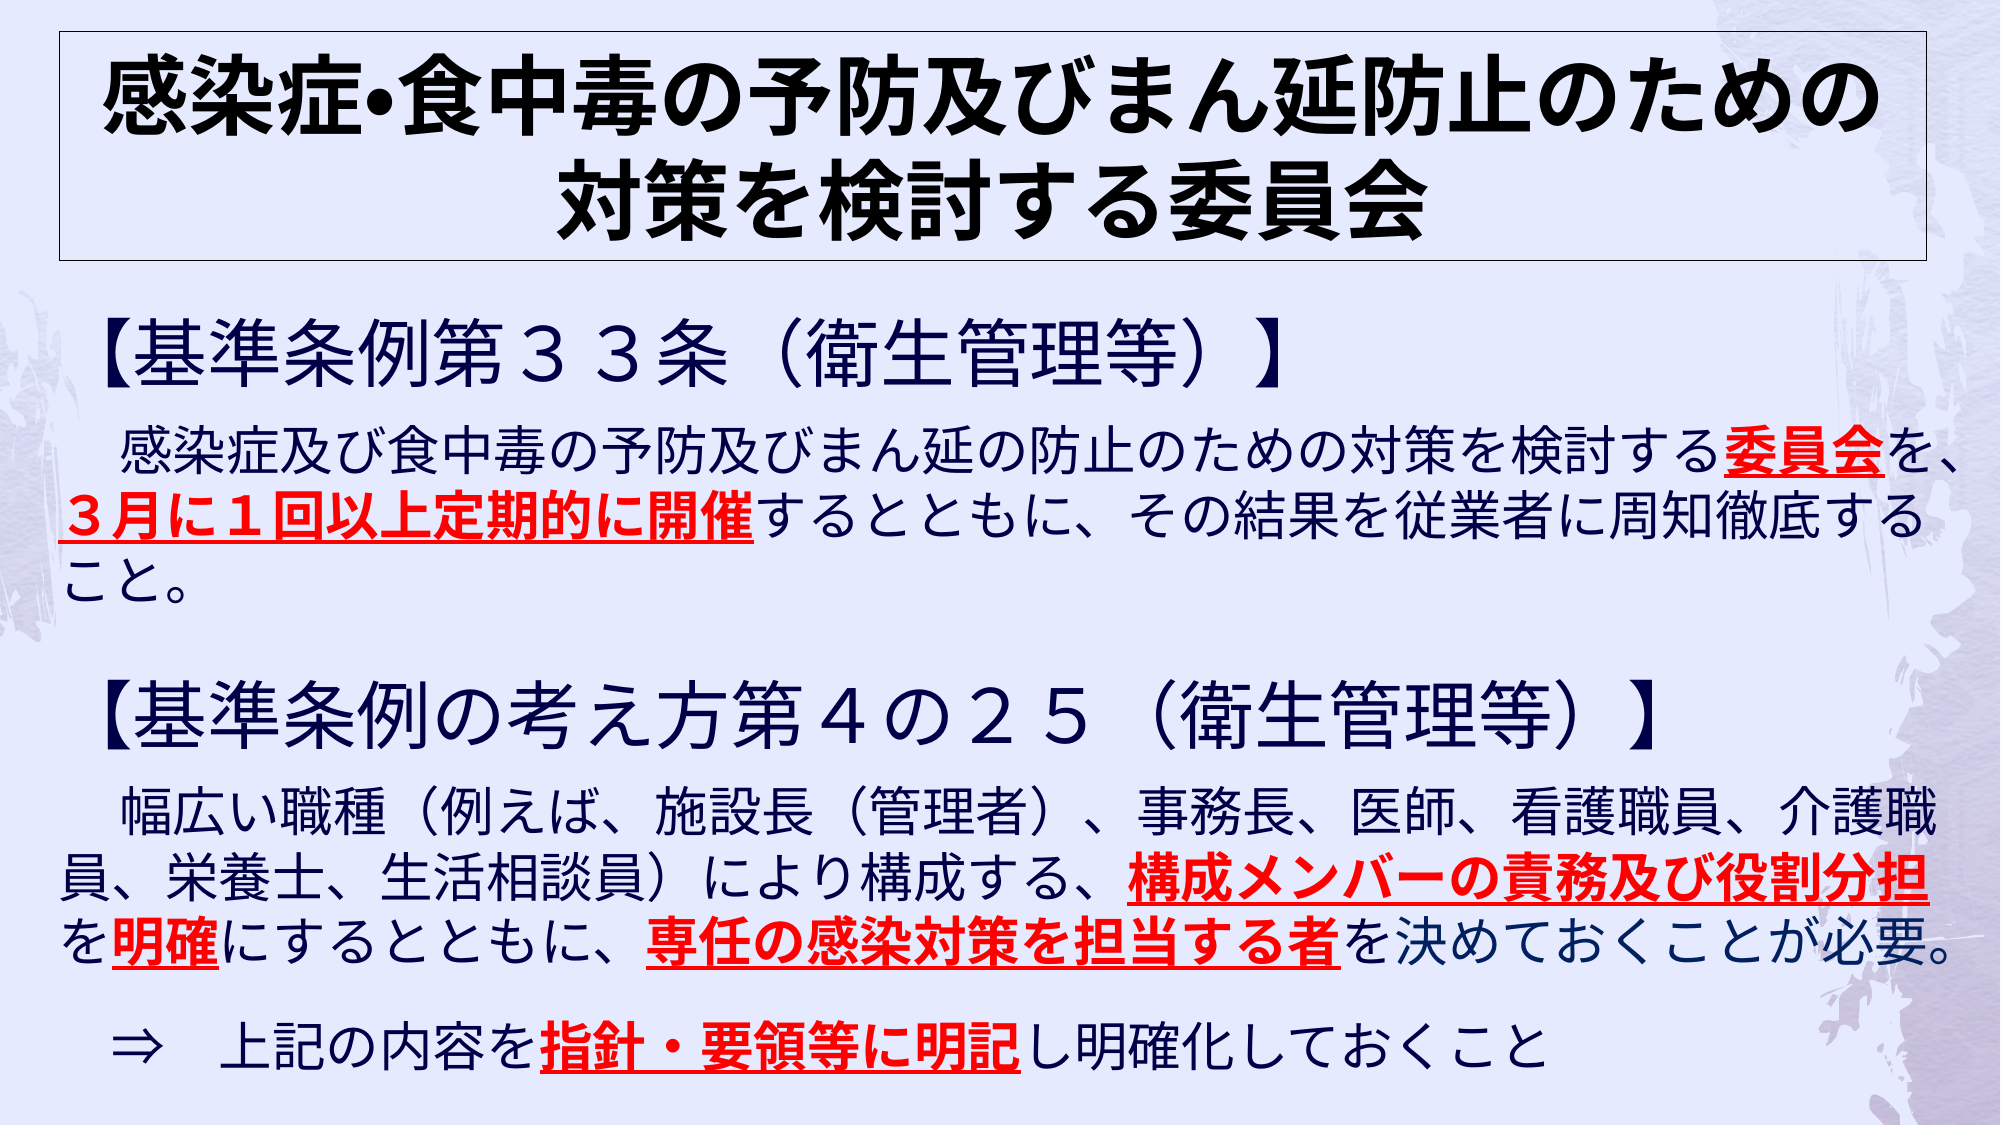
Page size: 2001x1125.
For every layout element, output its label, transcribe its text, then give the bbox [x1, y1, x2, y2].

title 感染症・食中毒の予防及びまん延防止のための対策を検討する委員会 [59, 31, 1927, 261]
list 【基準条例第３３条（衛生管理等）】 感染症及び食中毒の予防及びまん延の防止のための対策を検討する委員会を、３月に１回以上定期的に開催するとともに、その結果を従業者に周知徹底すること。 【基準条例の考え方第４の２５（衛生管理等）】 幅広い職種（例えば、施設長（管理者）、事務長、医師、看護職員、介護職員、栄養士、生活相談員）により構成する、構成メンバーの責務及び役割分担を明確にするとともに、専任の感染対策を担当する者を決めておくことが必要。 ⇒ 上記の内容を指針・要領等に明記し明確化しておくこと [43, 299, 1962, 1109]
